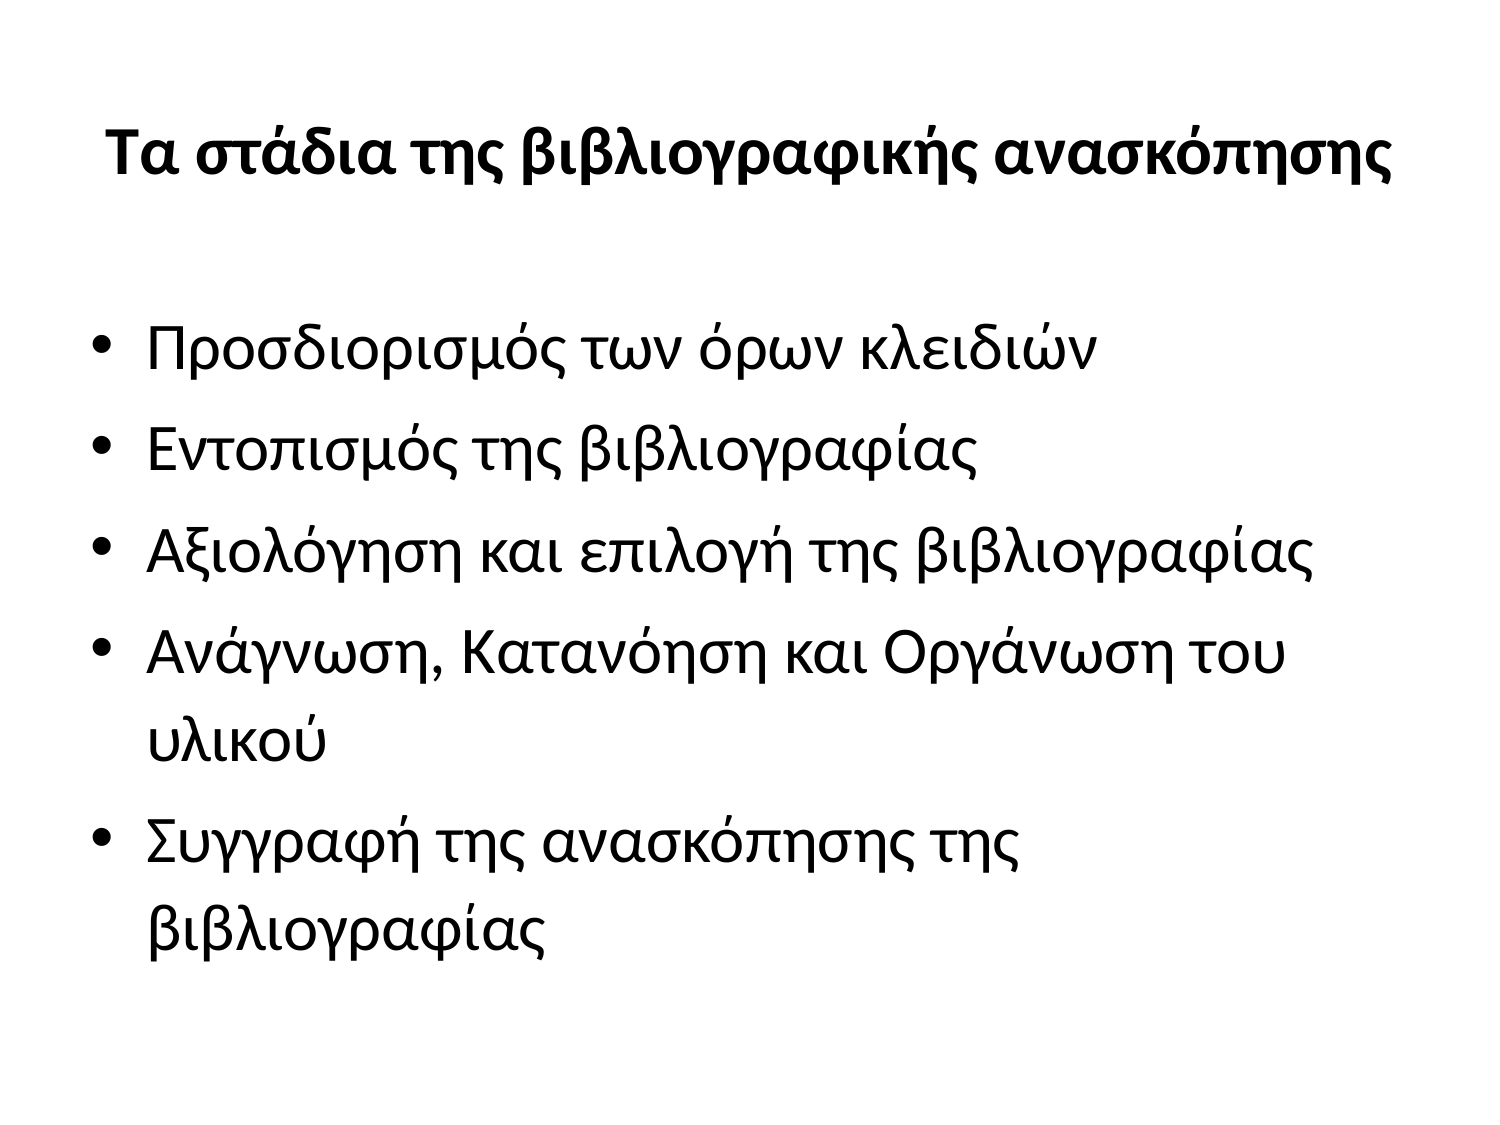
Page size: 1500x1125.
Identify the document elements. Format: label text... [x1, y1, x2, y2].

list Προσδιορισμός των όρων κλειδιών Εντοπισμός της βιβλιογραφίας Αξιολόγηση και επιλογή της βιβλιογραφίας Ανάγνωση, Κατανόηση και Οργάνωση του υλικού Συγγραφή της ανασκόπησης της βιβλιογραφίας [75, 287, 1425, 1030]
title Τα στάδια της βιβλιογραφικής ανασκόπησης [75, 45, 1425, 250]
